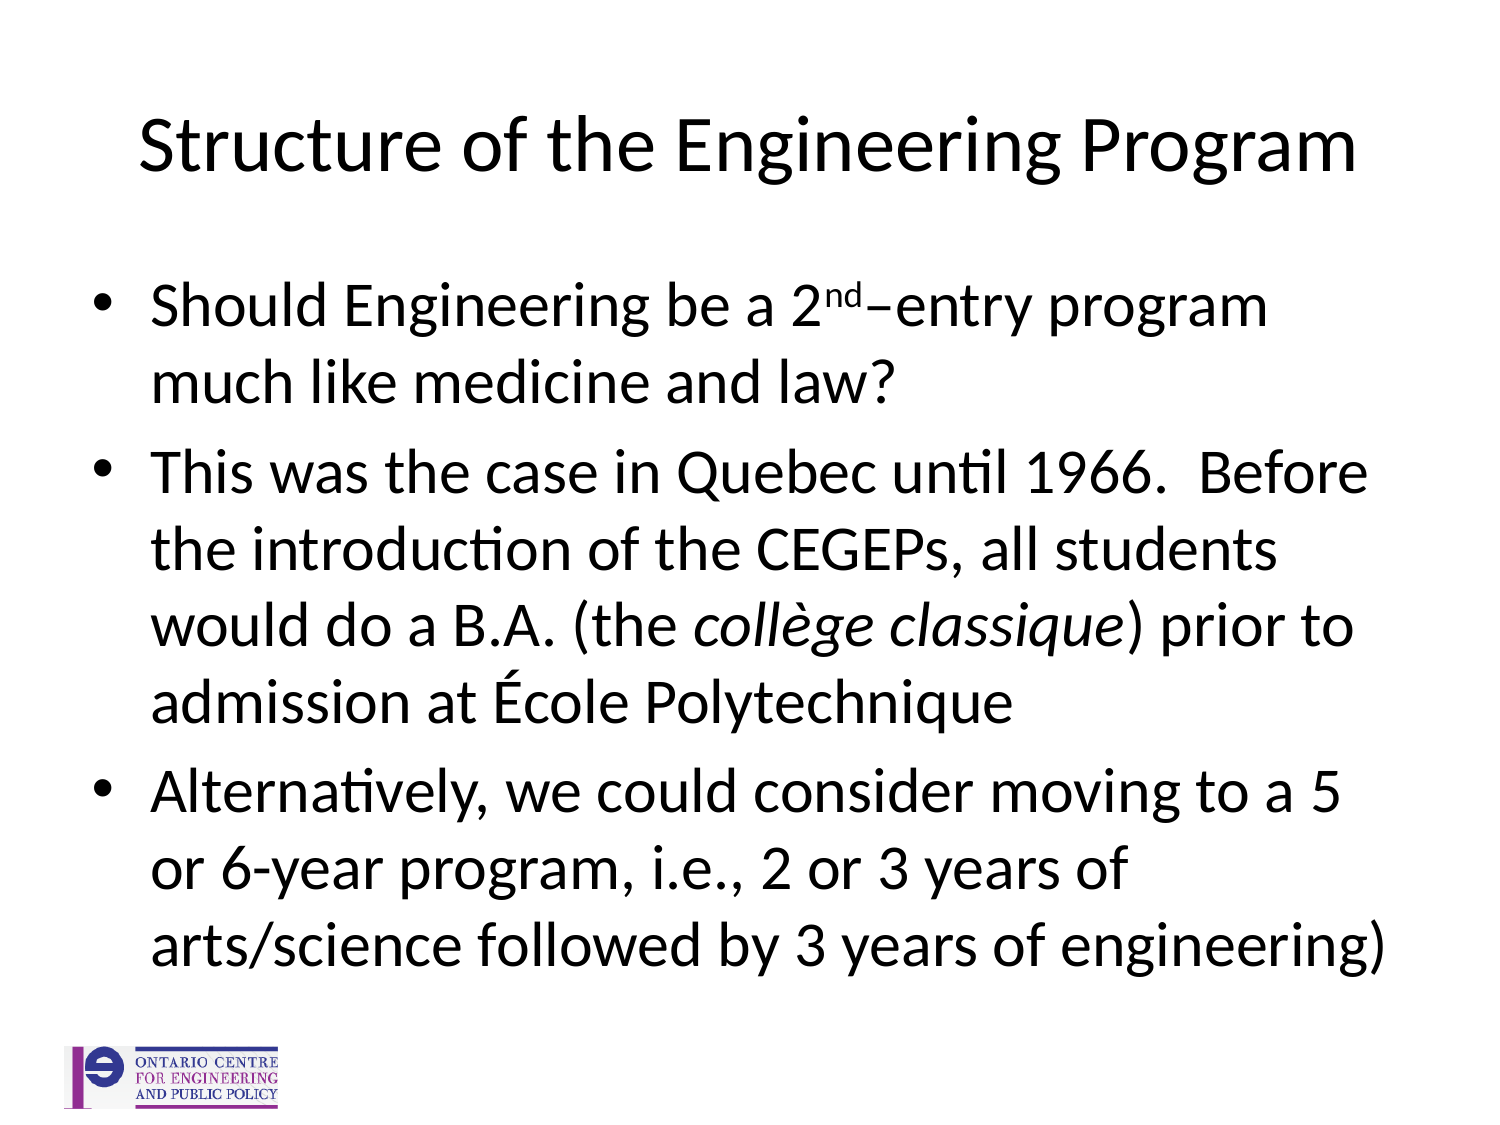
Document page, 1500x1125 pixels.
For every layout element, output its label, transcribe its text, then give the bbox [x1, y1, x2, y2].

title Structure of the Engineering Program [75, 45, 1425, 233]
list Should Engineering be a 2nd–entry program much like medicine and law? This was the case in Quebec until 1966. Before the introduction of the CEGEPs, all students would do a B.A. (the collège classique) prior to admission at École Polytechnique Alternatively, we could consider moving to a 5 or 6-year program, i.e., 2 or 3 years of arts/science followed by 3 years of engineering) [76, 255, 1427, 998]
picture [64, 1046, 278, 1109]
